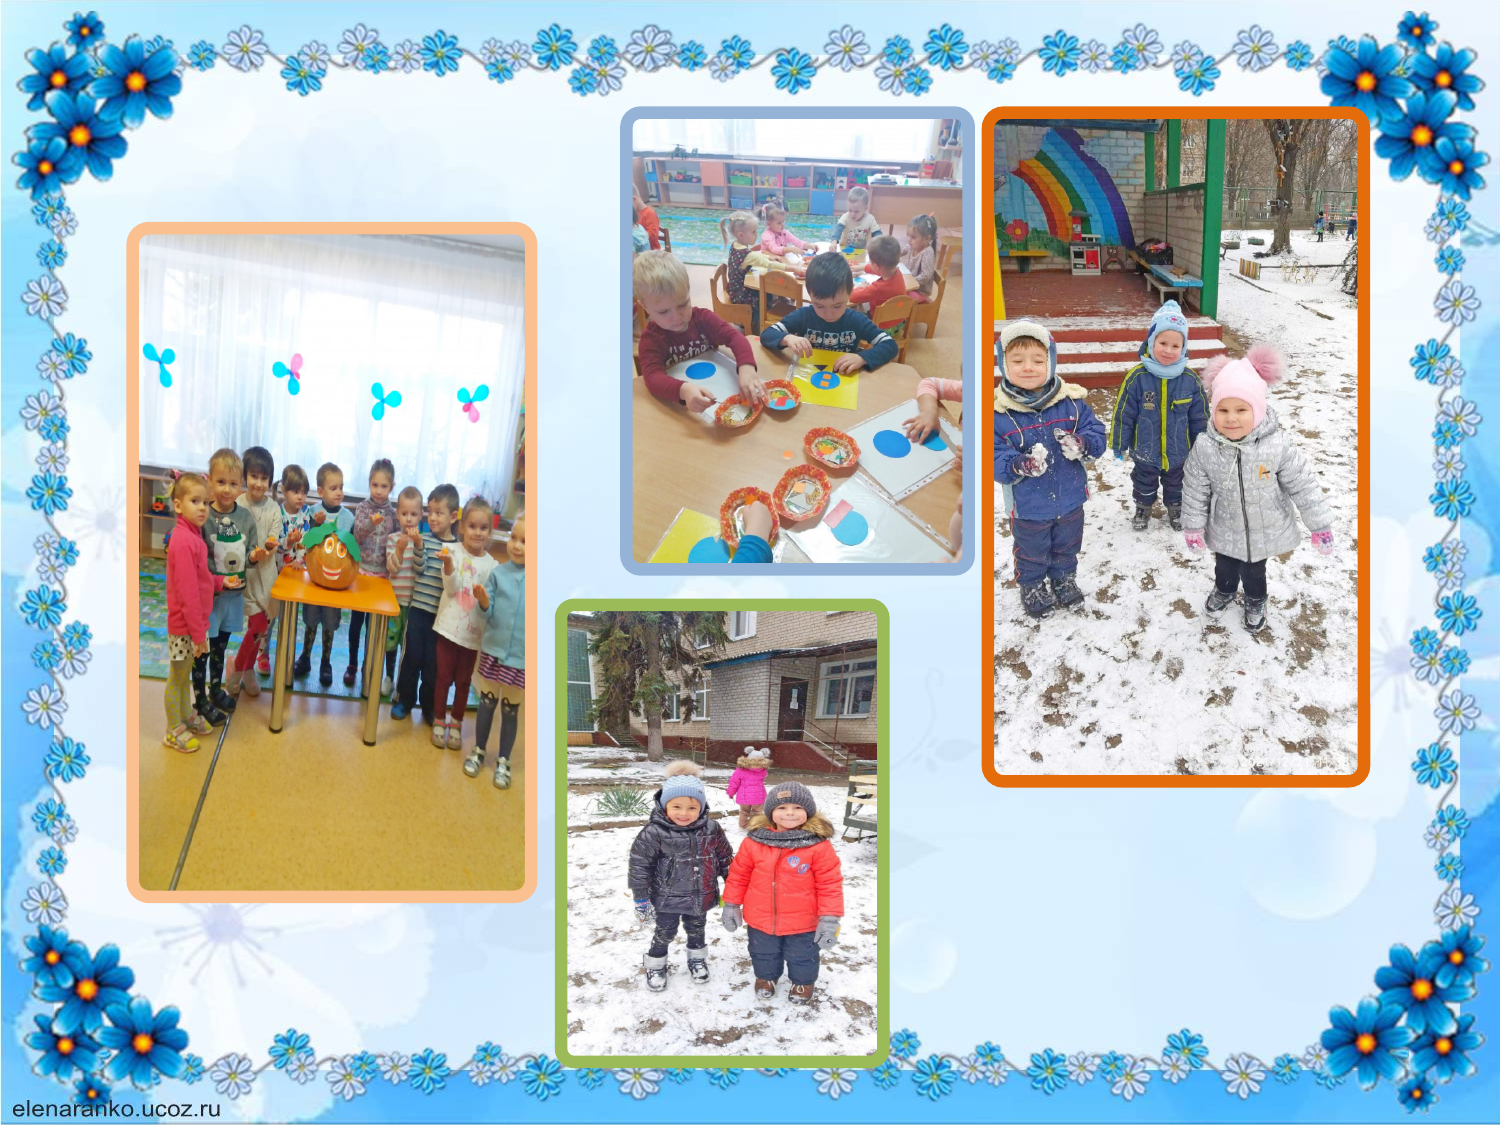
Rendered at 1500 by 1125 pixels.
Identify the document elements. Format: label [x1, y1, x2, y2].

text_box [171, 172, 620, 368]
picture [0, 0, 1500, 1125]
text_box [975, 172, 981, 368]
